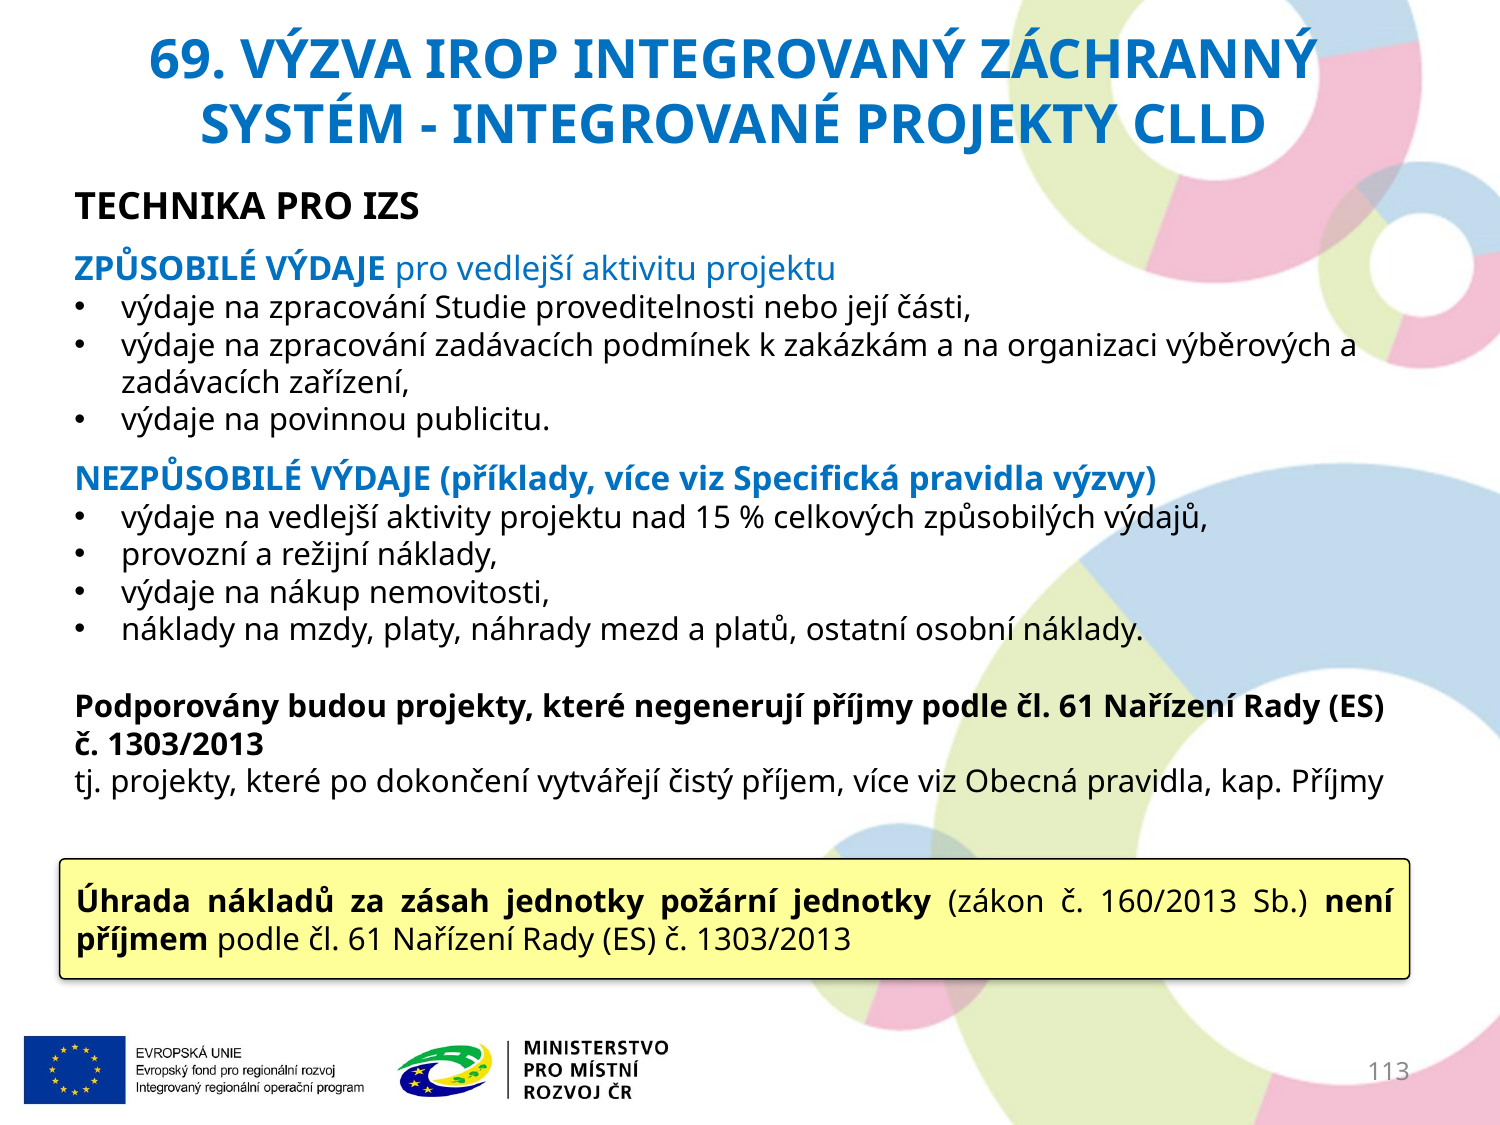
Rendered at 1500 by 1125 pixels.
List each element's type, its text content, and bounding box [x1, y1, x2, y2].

text_box Úhrada nákladů za zásah jednotky požární jednotky (zákon č. 160/2013 Sb.) není příjmem podle čl. 61 Nařízení Rady (ES) č. 1303/2013 [58, 858, 1411, 980]
picture [0, 0, 1500, 1125]
text_box TECHNIKA PRO IZS ZPŮSOBILÉ VÝDAJE pro vedlejší aktivitu projektu výdaje na zpracování Studie proveditelnosti nebo její části, výdaje na zpracování zadávacích podmínek k zakázkám a na organizaci výběrových a zadávacích zařízení, výdaje na povinnou publicitu. NEZPŮSOBILÉ VÝDAJE (příklady, více viz Specifická pravidla výzvy) výdaje na vedlejší aktivity projektu nad 15 % celkových způsobilých výdajů, provozní a režijní náklady, výdaje na nákup nemovitosti, náklady na mzdy, platy, náhrady mezd a platů, ostatní osobní náklady. Podporovány budou projekty, které negenerují příjmy podle čl. 61 Nařízení Rady (ES) č. 1303/2013 tj. projekty, které po dokončení vytvářejí čistý příjem, více viz Obecná pravidla, kap. Příjmy [59, 152, 1410, 807]
slide_number 113 [1074, 1042, 1425, 1103]
text_box 69. výzva IROP Integrovaný záchranný systém - integrované projekty CLLD [59, 17, 1410, 152]
